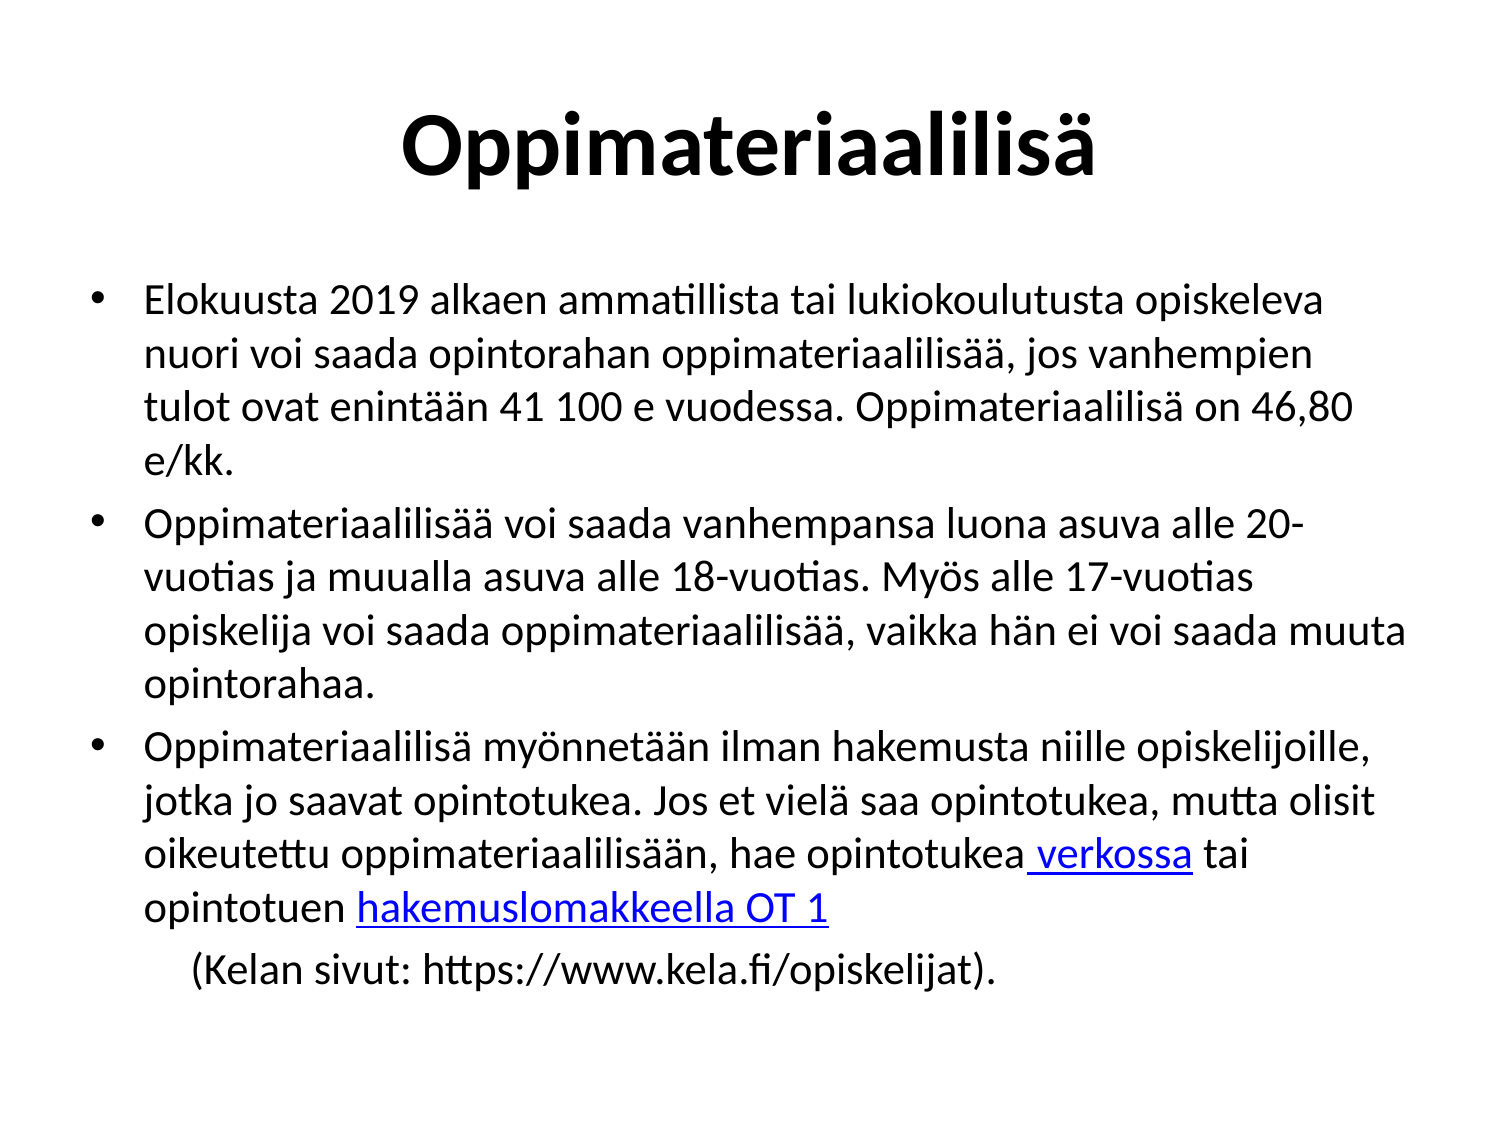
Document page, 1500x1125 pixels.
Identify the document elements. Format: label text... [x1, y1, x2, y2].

title Oppimateriaalilisä [75, 45, 1425, 233]
list Elokuusta 2019 alkaen ammatillista tai lukiokoulutusta opiskeleva nuori voi saada opintorahan oppimateriaalilisää, jos vanhempien tulot ovat enintään 41 100 e vuodessa. Oppimateriaalilisä on 46,80 e/kk. Oppimateriaalilisää voi saada vanhempansa luona asuva alle 20-vuotias ja muualla asuva alle 18-vuotias. Myös alle 17-vuotias opiskelija voi saada oppimateriaalilisää, vaikka hän ei voi saada muuta opintorahaa. Oppimateriaalilisä myönnetään ilman hakemusta niille opiskelijoille, jotka jo saavat opintotukea. Jos et vielä saa opintotukea, mutta olisit oikeutettu oppimateriaalilisään, hae opintotukea verkossa tai opintotuen hakemuslomakkeella OT 1 (Kelan sivut: https://www.kela.fi/opiskelijat). [75, 262, 1425, 1005]
